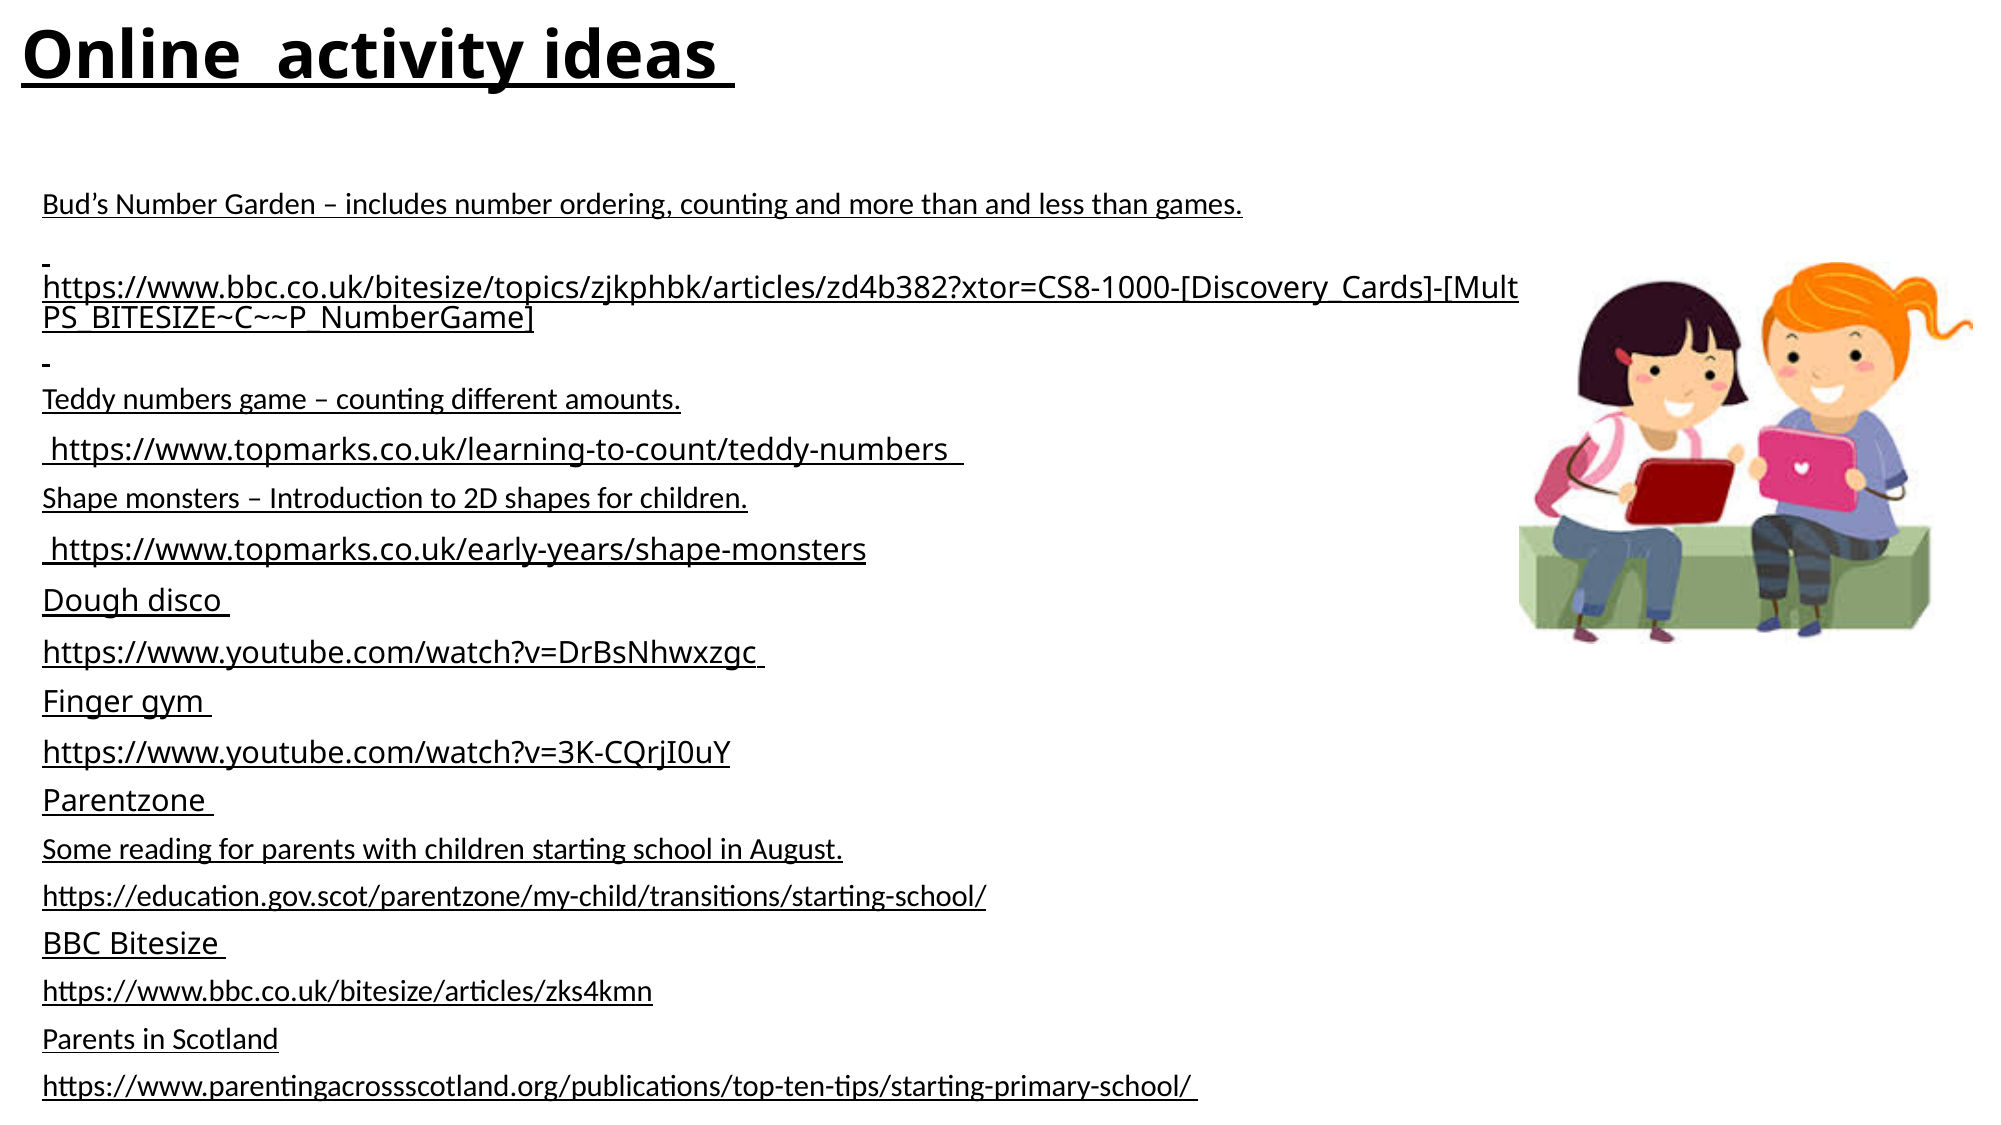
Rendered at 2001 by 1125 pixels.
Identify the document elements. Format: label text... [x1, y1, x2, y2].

title Online activity ideas [0, 0, 1241, 114]
picture [1519, 262, 1973, 644]
list Bud’s Number Garden – includes number ordering, counting and more than and less than games. https://www.bbc.co.uk/bitesize/topics/zjkphbk/articles/zd4b382?xtor=CS8-1000-[Discovery_Cards]-[Multi_Site]-[SL09]-[PS_BITESIZE~C~~P_NumberGame] Teddy numbers game – counting different amounts. https://www.topmarks.co.uk/learning-to-count/teddy-numbers Shape monsters – Introduction to 2D shapes for children. https://www.topmarks.co.uk/early-years/shape-monsters Dough disco https://www.youtube.com/watch?v=DrBsNhwxzgc Finger gym https://www.youtube.com/watch?v=3K-CQrjI0uY Parentzone Some reading for parents with children starting school in August. https://education.gov.scot/parentzone/my-child/transitions/starting-school/ BBC Bitesize https://www.bbc.co.uk/bitesize/articles/zks4kmn Parents in Scotland https://www.parentingacrossscotland.org/publications/top-ten-tips/starting-primary-school/ [27, 180, 1753, 1082]
